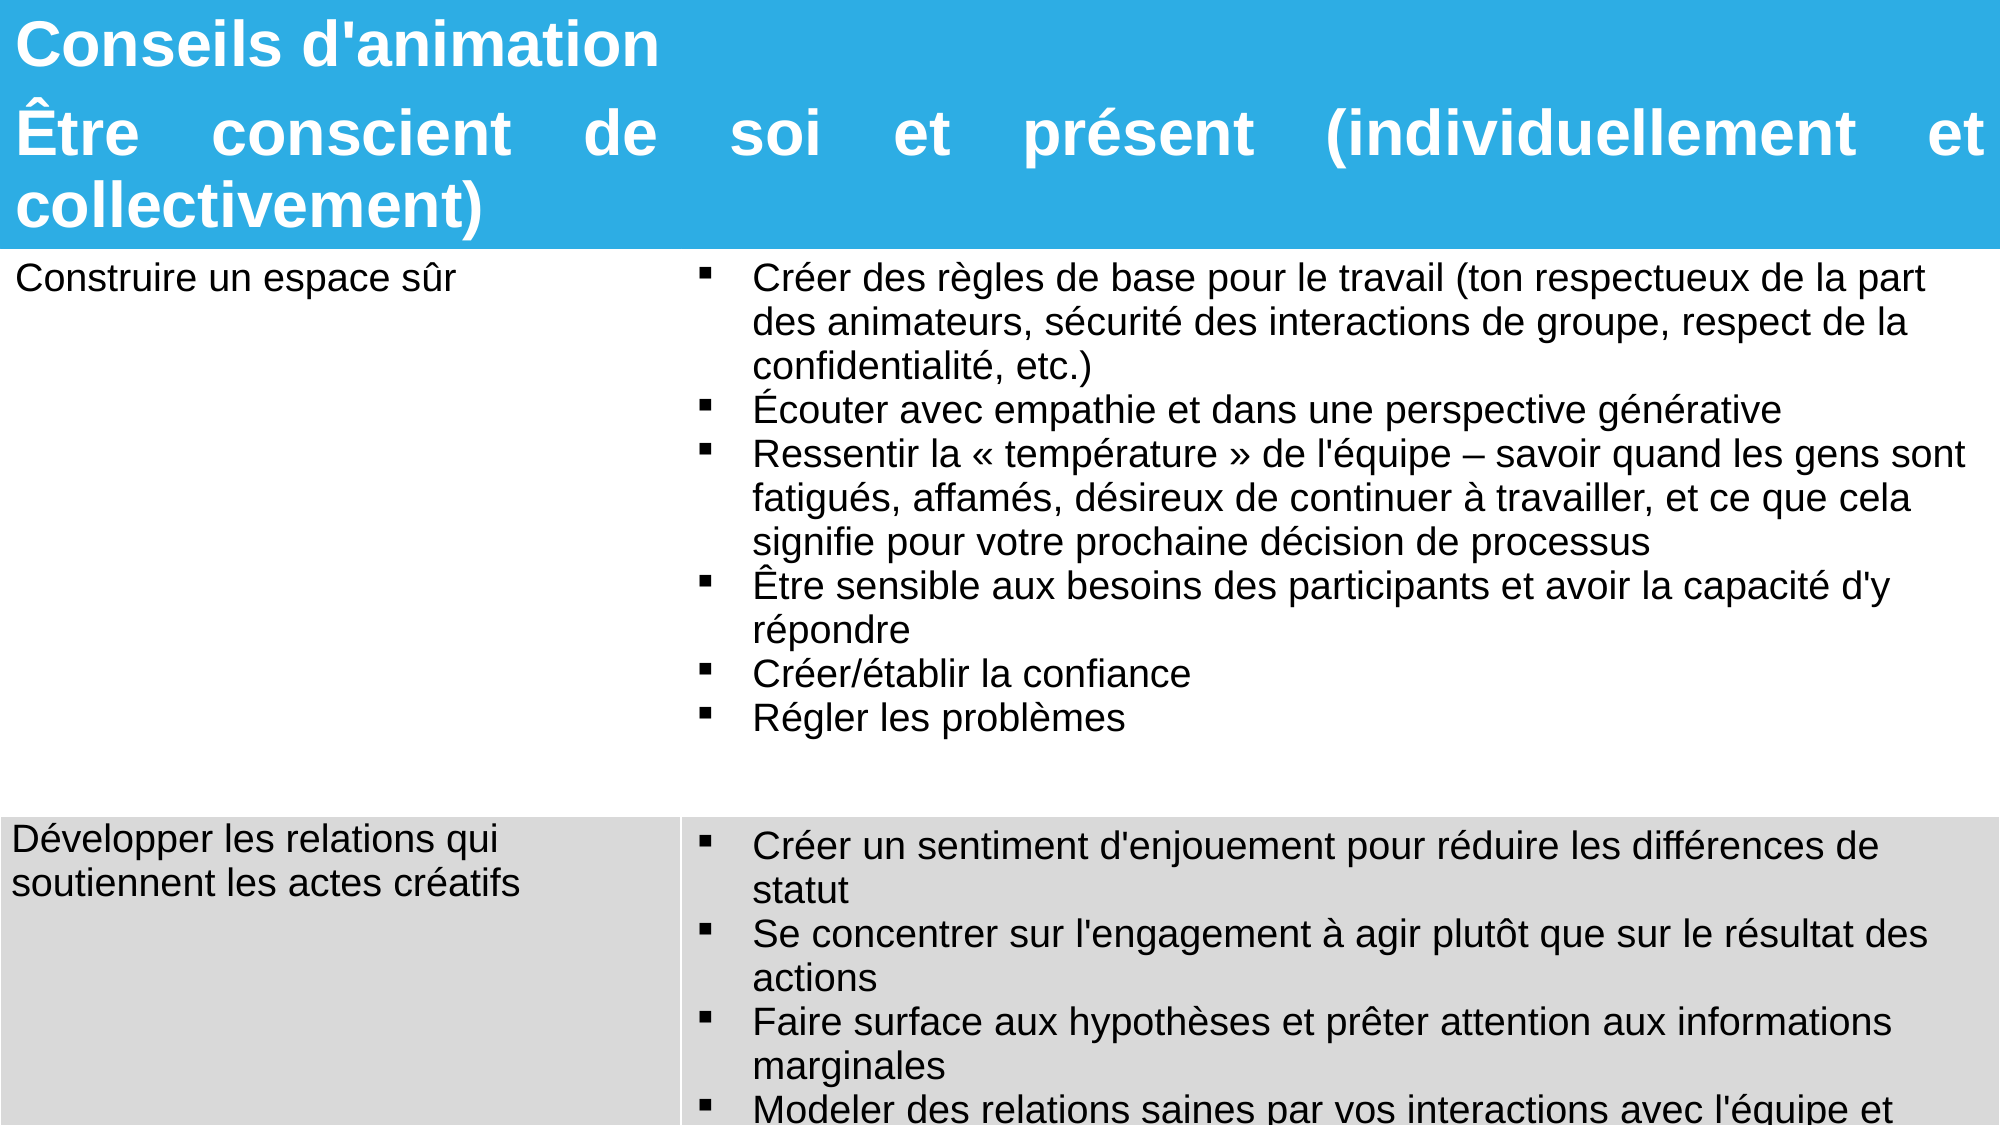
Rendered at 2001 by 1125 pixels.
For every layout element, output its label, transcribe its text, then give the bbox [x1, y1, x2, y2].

table_header Conseils d'animation Être conscient de soi et présent (individuellement et collectivement) [0, 0, 2000, 249]
table_cell Construire un espace sûr [1, 249, 680, 817]
table_cell Développer les relations qui soutiennent les actes créatifs [1, 817, 680, 1125]
table_cell Créer un sentiment d'enjouement pour réduire les différences de statut Se concentrer sur l'engagement à agir plutôt que sur le résultat des actions Faire surface aux hypothèses et prêter attention aux informations marginales Modeler des relations saines par vos interactions avec l'équipe et avec votre(vos) co-animateur(s) [682, 817, 1999, 1125]
table_cell Créer des règles de base pour le travail (ton respectueux de la part des animateurs, sécurité des interactions de groupe, respect de la confidentialité, etc.) Écouter avec empathie et dans une perspective générative Ressentir la « température » de l'équipe – savoir quand les gens sont fatigués, affamés, désireux de continuer à travailler, et ce que cela signifie pour votre prochaine décision de processus Être sensible aux besoins des participants et avoir la capacité d'y répondre Créer/établir la confiance Régler les problèmes [682, 249, 1999, 817]
